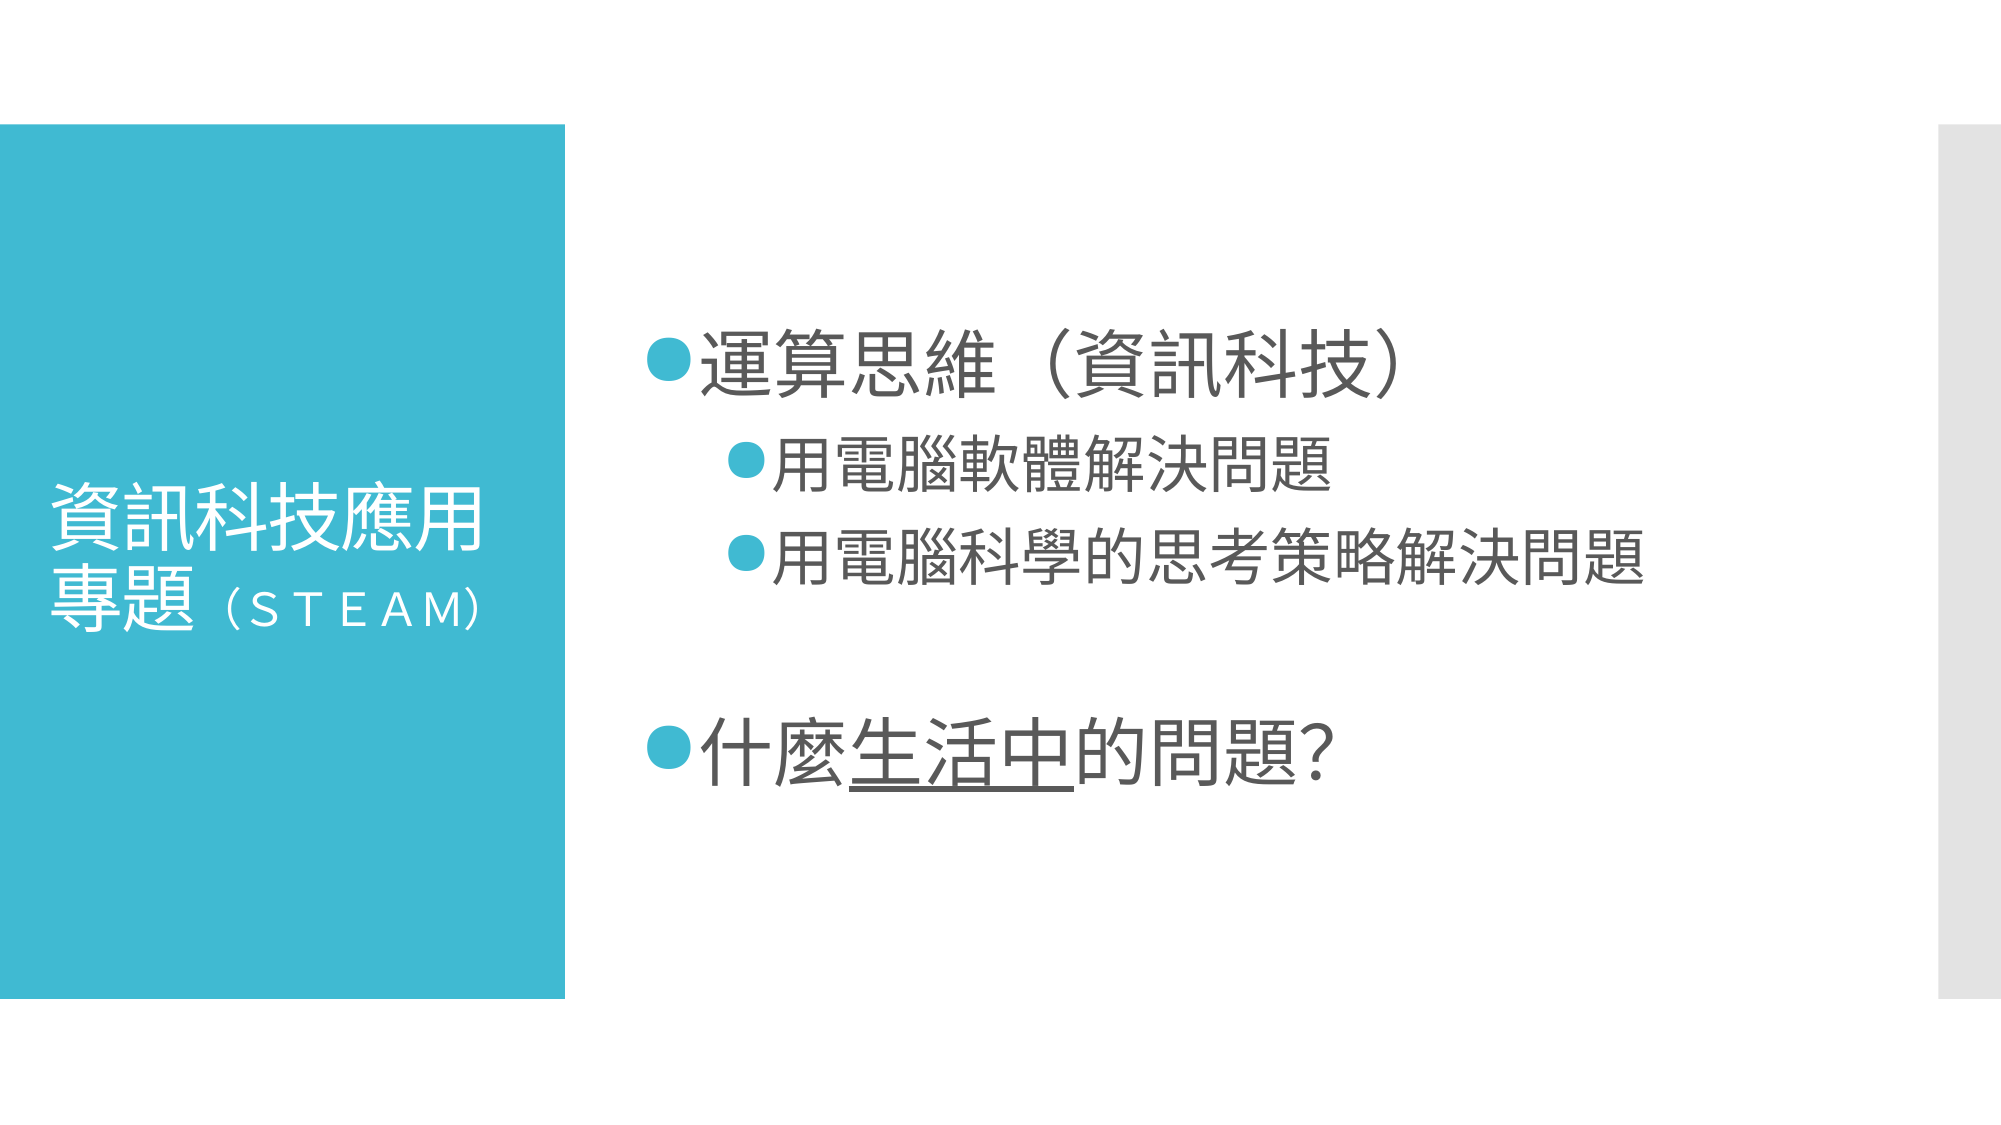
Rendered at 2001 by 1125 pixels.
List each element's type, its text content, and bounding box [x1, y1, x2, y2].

title 資訊科技應用專題（ＳＴＥＡＭ） [40, 183, 526, 940]
list 運算思維（資訊科技） 用電腦軟體解決問題 用電腦科學的思考策略解決問題 什麼生活中的問題？ [631, 124, 1833, 1001]
